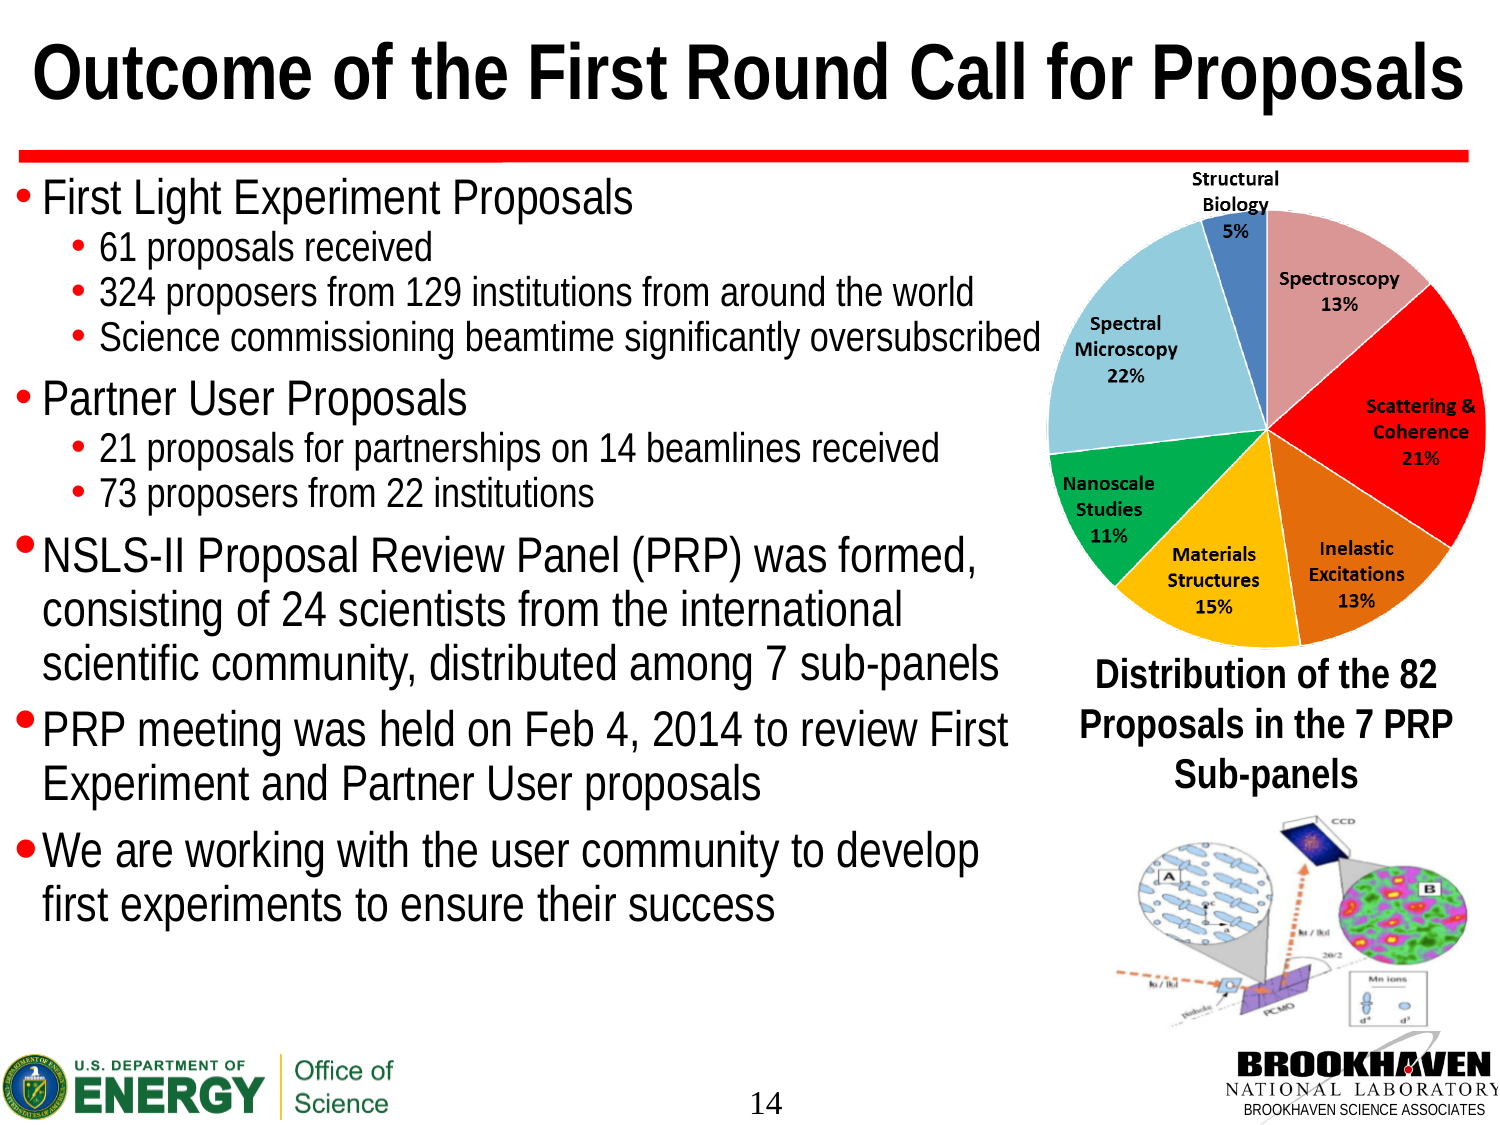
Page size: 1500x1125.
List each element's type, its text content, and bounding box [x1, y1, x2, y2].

title Outcome of the First Round Call for Proposals [0, 0, 1500, 149]
picture [2, 1113, 394, 1120]
text_box Distribution of the 82 Proposals in the 7 PRP Sub-panels [1035, 639, 1497, 805]
text_box First Light Experiment Proposals 61 proposals received 324 proposers from 129 institutions from around the world Science commissioning beamtime significantly oversubscribed Partner User Proposals 21 proposals for partnerships on 14 beamlines received 73 proposers from 22 institutions NSLS-II Proposal Review Panel (PRP) was formed, consisting of 24 scientists from the international scientific community, distributed among 7 sub-panels PRP meeting was held on Feb 4, 2014 to review First Experiment and Partner User proposals We are working with the user community to develop first experiments to ensure their success [0, 163, 1060, 1113]
picture [1044, 168, 1489, 650]
picture [1113, 805, 1472, 1031]
